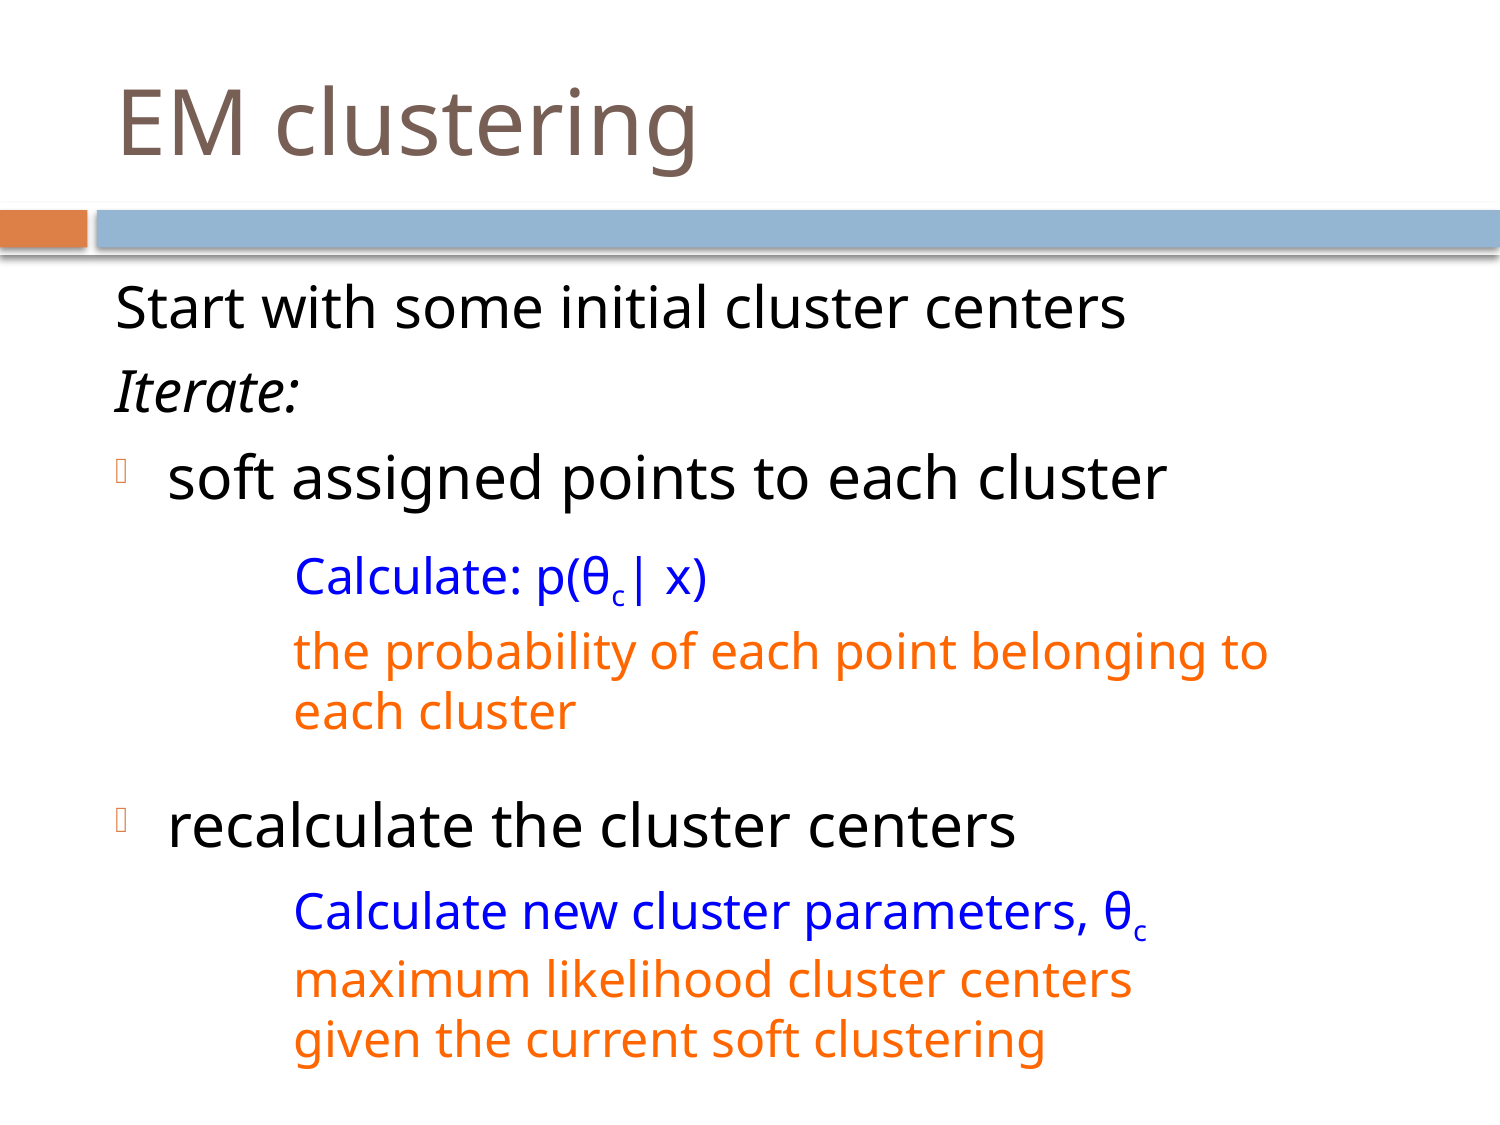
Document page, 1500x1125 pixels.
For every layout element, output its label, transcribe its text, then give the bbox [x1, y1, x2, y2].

text_box Calculate: p(θc| x) [279, 536, 818, 612]
list Start with some initial cluster centers Iterate: soft assigned points to each cluster recalculate the cluster centers [100, 262, 1438, 1069]
title EM clustering [100, 37, 1438, 200]
text_box Calculate new cluster parameters, θc maximum likelihood cluster centers given the current soft clustering [279, 871, 1281, 1075]
text_box the probability of each point belonging to each cluster [279, 612, 1328, 748]
